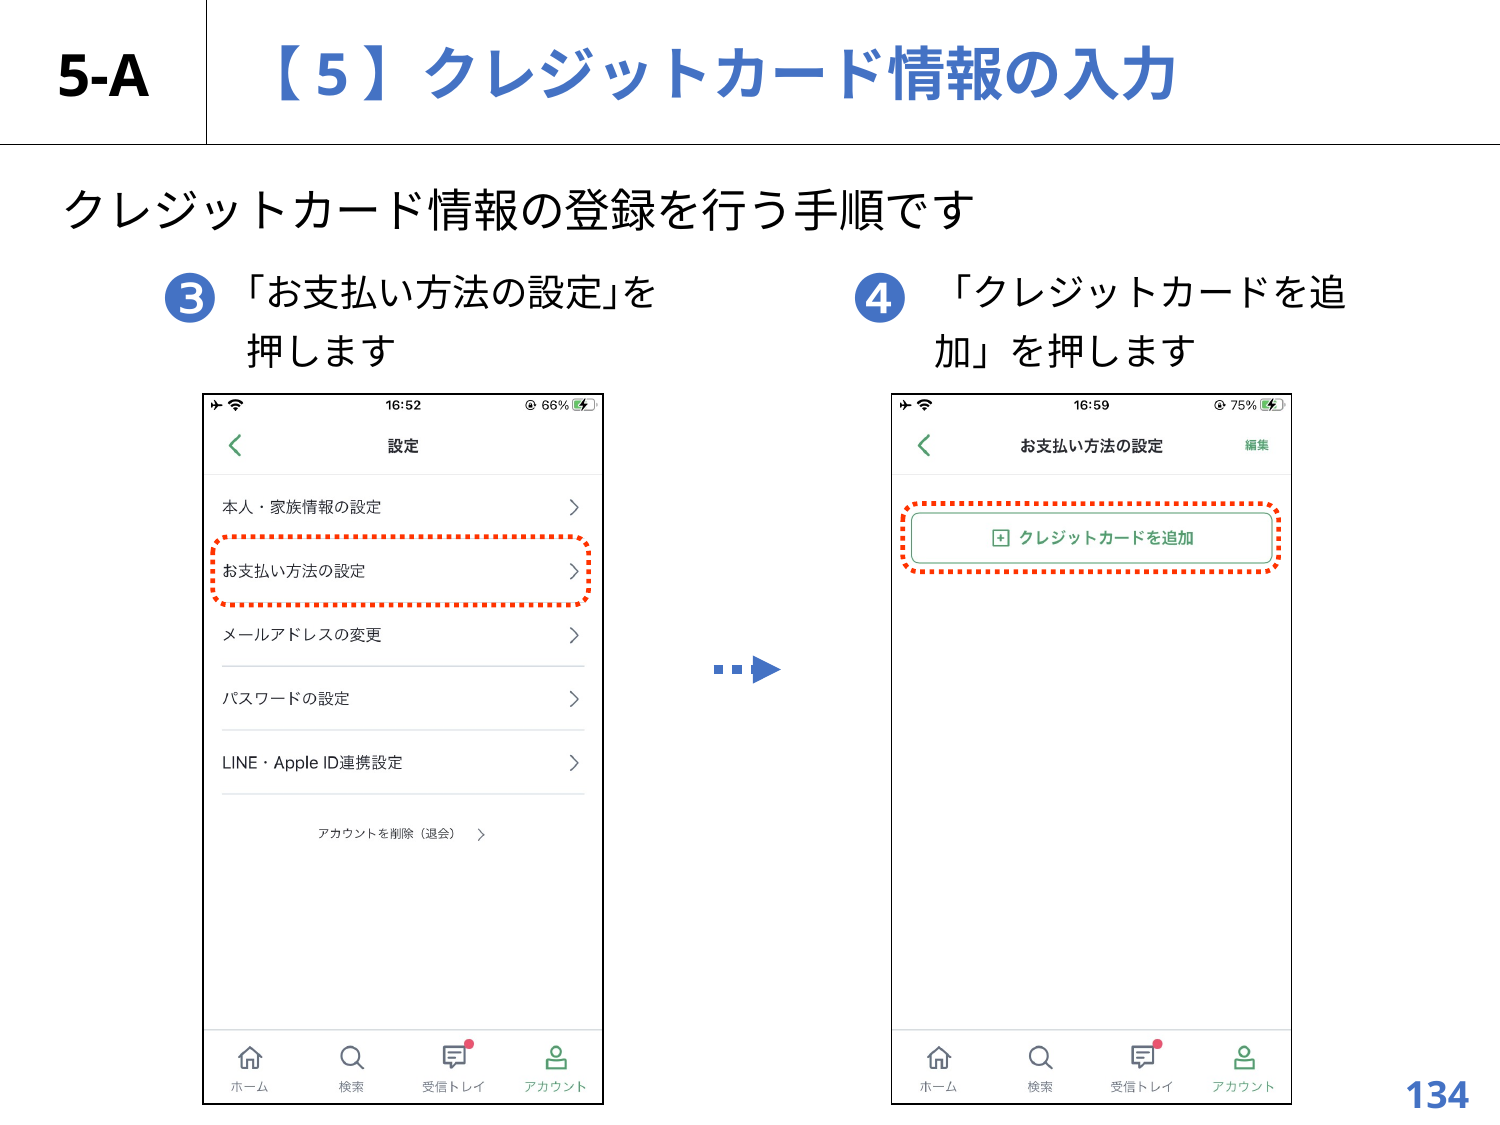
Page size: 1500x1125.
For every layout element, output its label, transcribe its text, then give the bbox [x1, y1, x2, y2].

text_box ❹ [835, 274, 919, 343]
text_box 134 [1374, 1063, 1500, 1123]
picture [203, 394, 603, 1104]
picture [892, 394, 1291, 1104]
text_box 5-A [0, 0, 207, 147]
title 【5】クレジットカード情報の入力 [228, 36, 1472, 116]
text_box 「クレジットカードを追加」を押します [919, 274, 1400, 380]
text_box ｢お支払い方法の設定｣を押します [231, 274, 684, 381]
text_box クレジットカード情報の登録を行う手順です [46, 180, 1422, 274]
text_box ❸ [145, 274, 223, 343]
